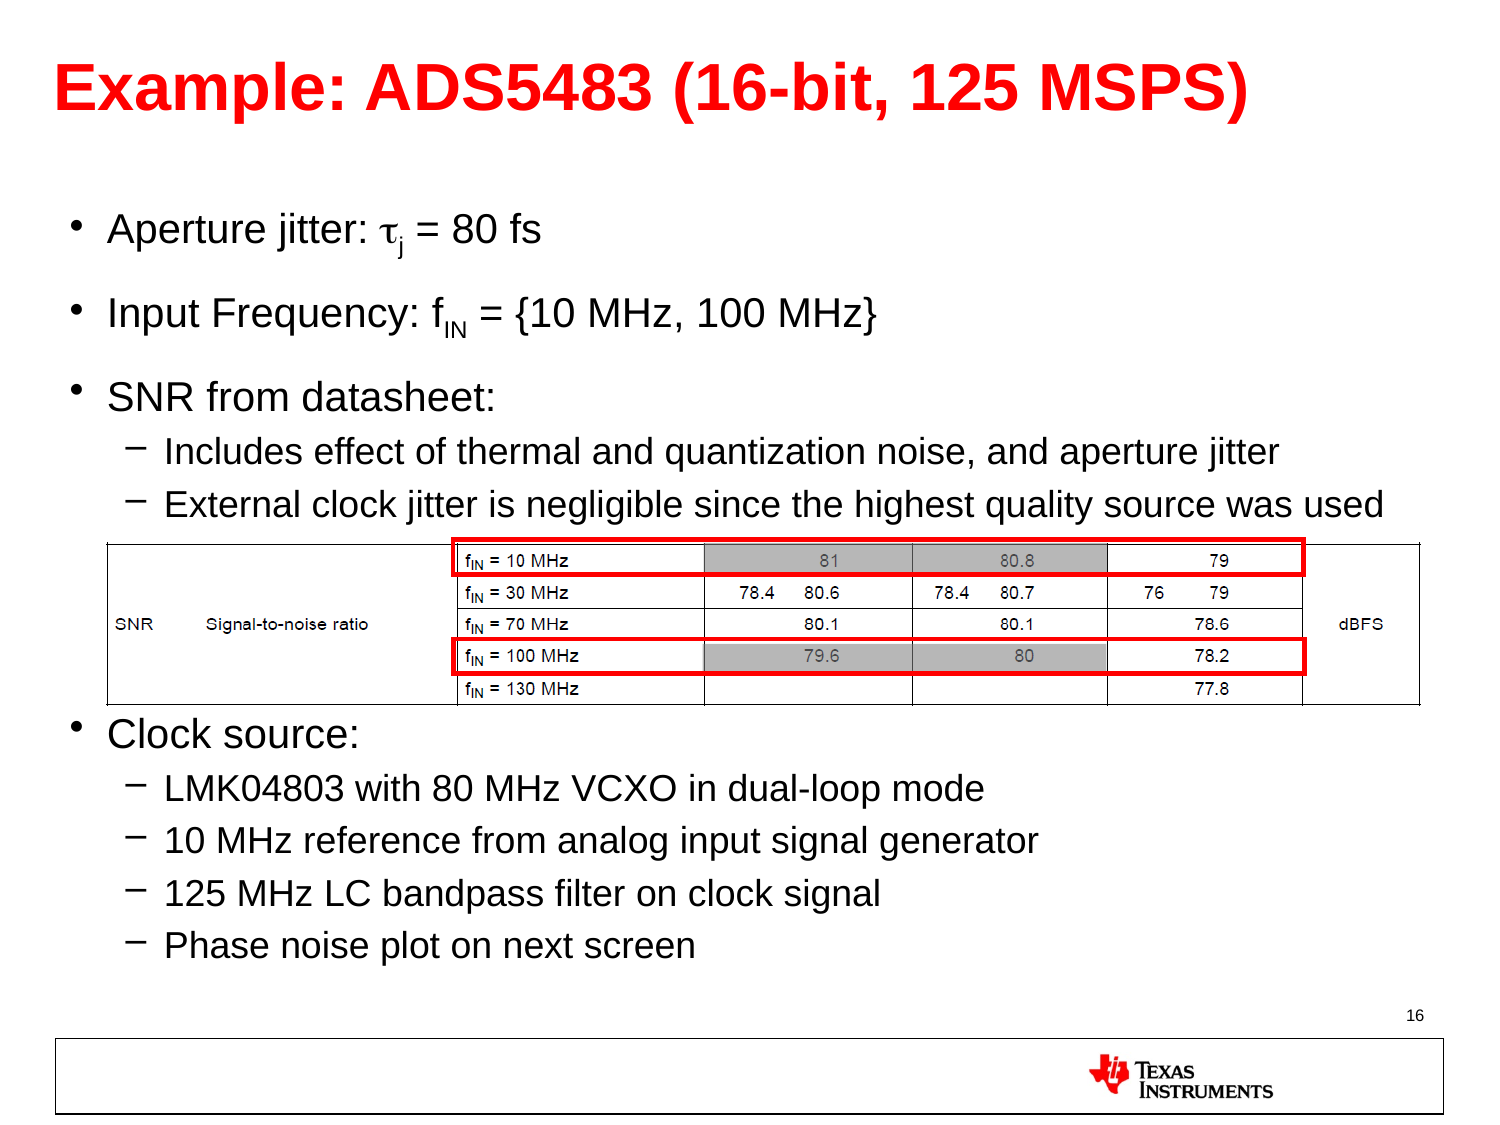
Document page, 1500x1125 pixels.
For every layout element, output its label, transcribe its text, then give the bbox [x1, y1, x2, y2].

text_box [105, 539, 1422, 706]
title Example: ADS5483 (16-bit, 125 MSPS) [37, 23, 1426, 158]
picture [1087, 1052, 1274, 1099]
list Aperture jitter: tj = 80 fs Input Frequency: fIN = {10 MHz, 100 MHz} SNR from datasheet: Includes effect of thermal and quantization noise, and aperture jitter External clock jitter is negligible since the highest quality source was used Clock source: LMK04803 with 80 MHz VCXO in dual-loop mode 10 MHz reference from analog input signal generator 125 MHz LC bandpass filter on clock signal Phase noise plot on next screen [54, 194, 1444, 965]
slide_number 16 [1089, 996, 1440, 1032]
